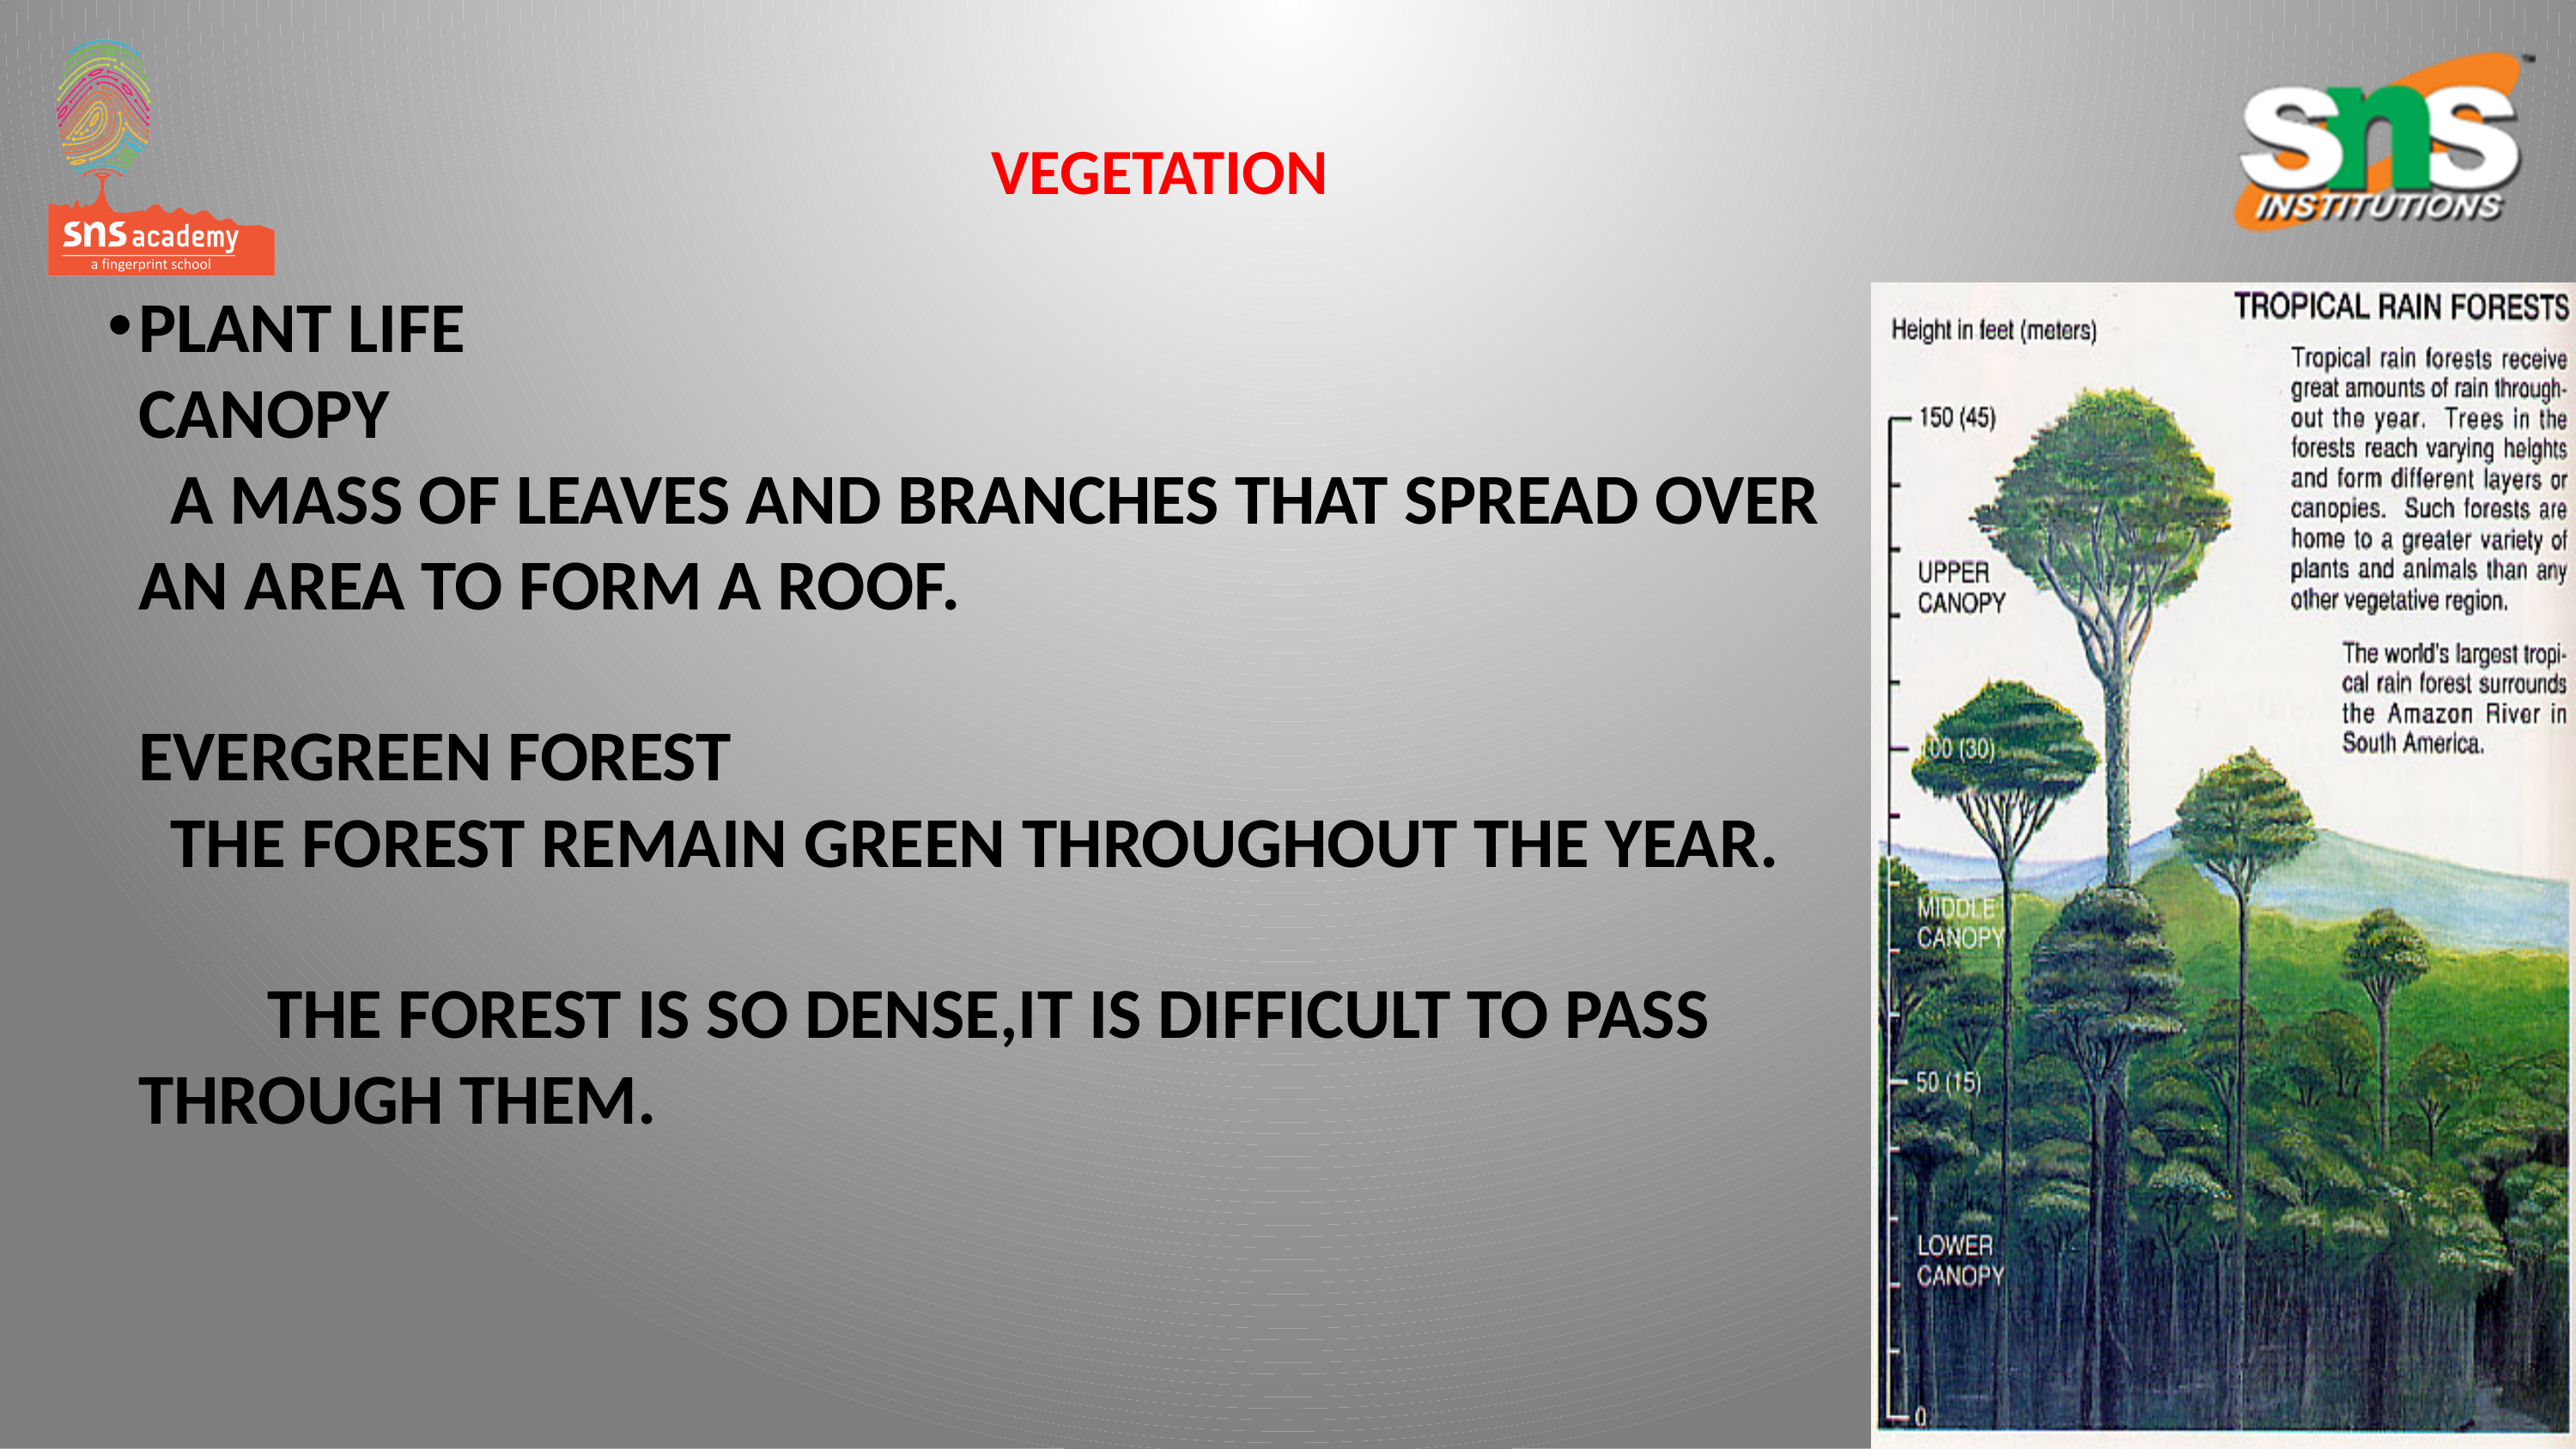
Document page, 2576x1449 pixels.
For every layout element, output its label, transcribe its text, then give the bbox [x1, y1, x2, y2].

title PLANT LIFE CANOPY A MASS OF LEAVES AND BRANCHES THAT SPREAD OVER AN AREA TO FORM A ROOF. EVERGREEN FOREST THE FOREST REMAIN GREEN THROUGHOUT THE YEAR. THE FOREST IS SO DENSE,IT IS DIFFICULT TO PASS THROUGH THEM. [94, 274, 1861, 1349]
picture [2233, 50, 2536, 233]
list VEGETATION [613, 40, 1674, 214]
picture [1870, 282, 2576, 1449]
picture [38, 33, 280, 285]
